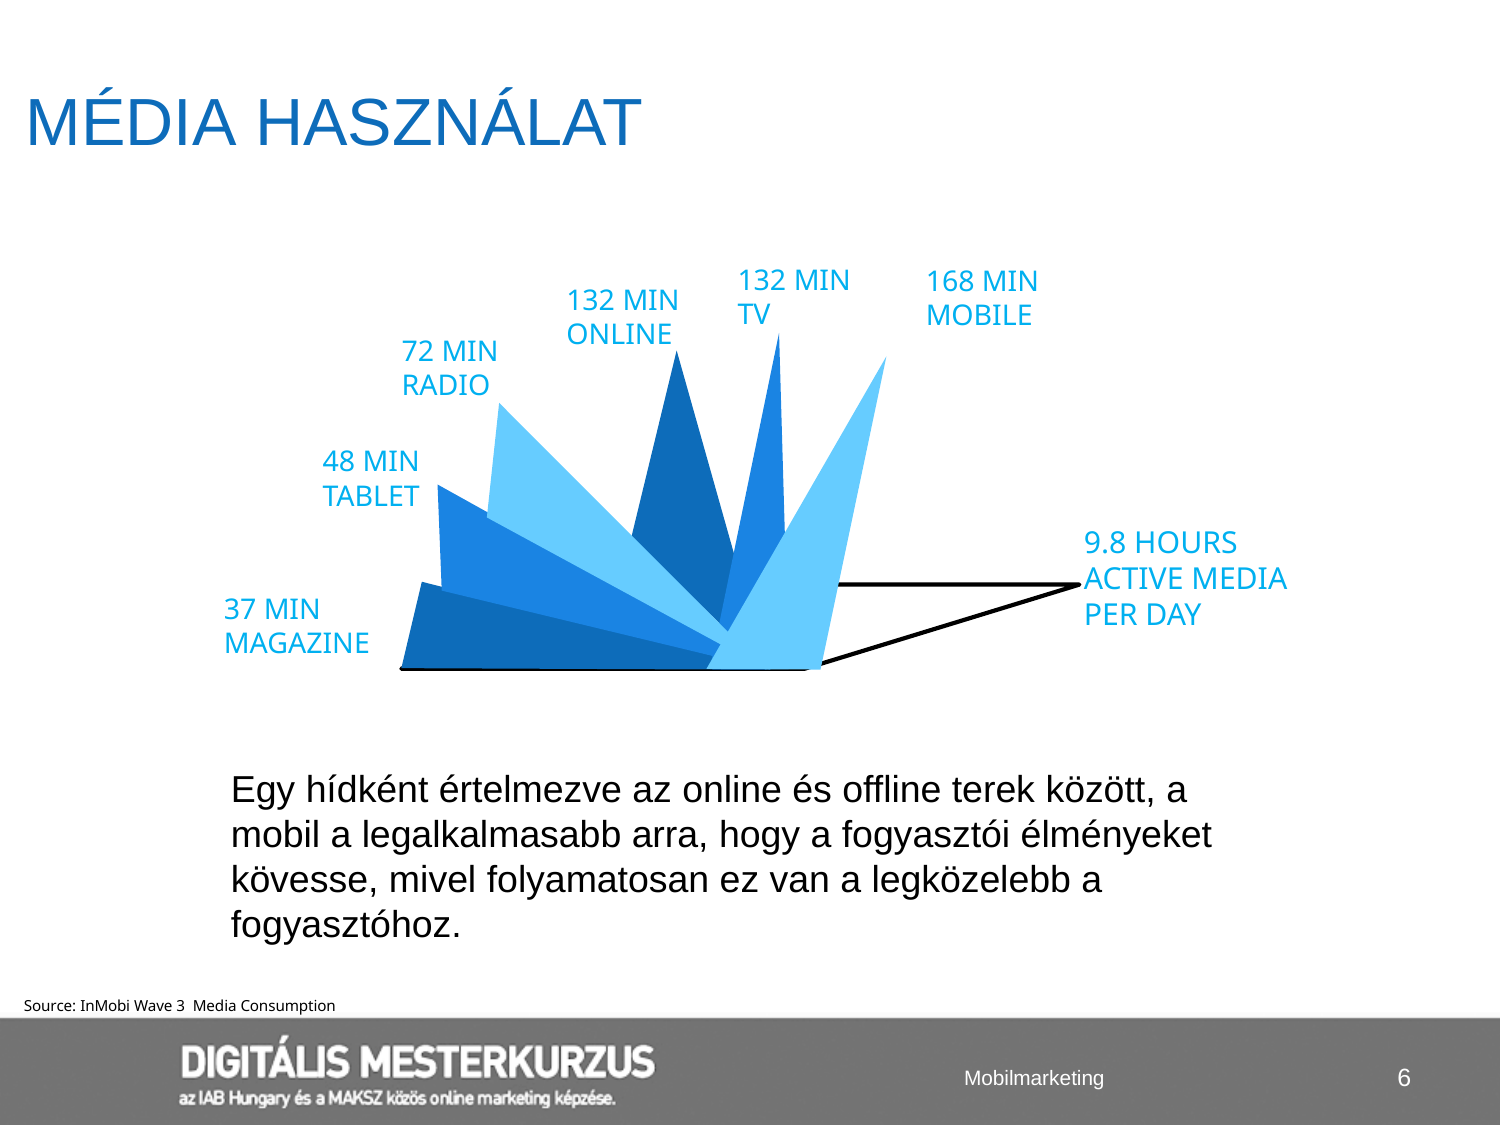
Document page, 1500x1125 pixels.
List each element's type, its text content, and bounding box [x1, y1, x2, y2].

picture [0, 1012, 1500, 1125]
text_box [209, 254, 1313, 755]
text_box Egy hídként értelmezve az online és offline terek között, a mobil a legalkalmasabb arra, hogy a fogyasztói élményeket kövesse, mivel folyamatosan ez van a legközelebb a fogyasztóhoz. [225, 764, 1290, 949]
text_box Mobilmarketing [703, 1041, 1366, 1113]
title Média HASZNÁLAT [0, 0, 1364, 253]
text_box Source: InMobi Wave 3 Media Consumption [18, 993, 394, 1018]
